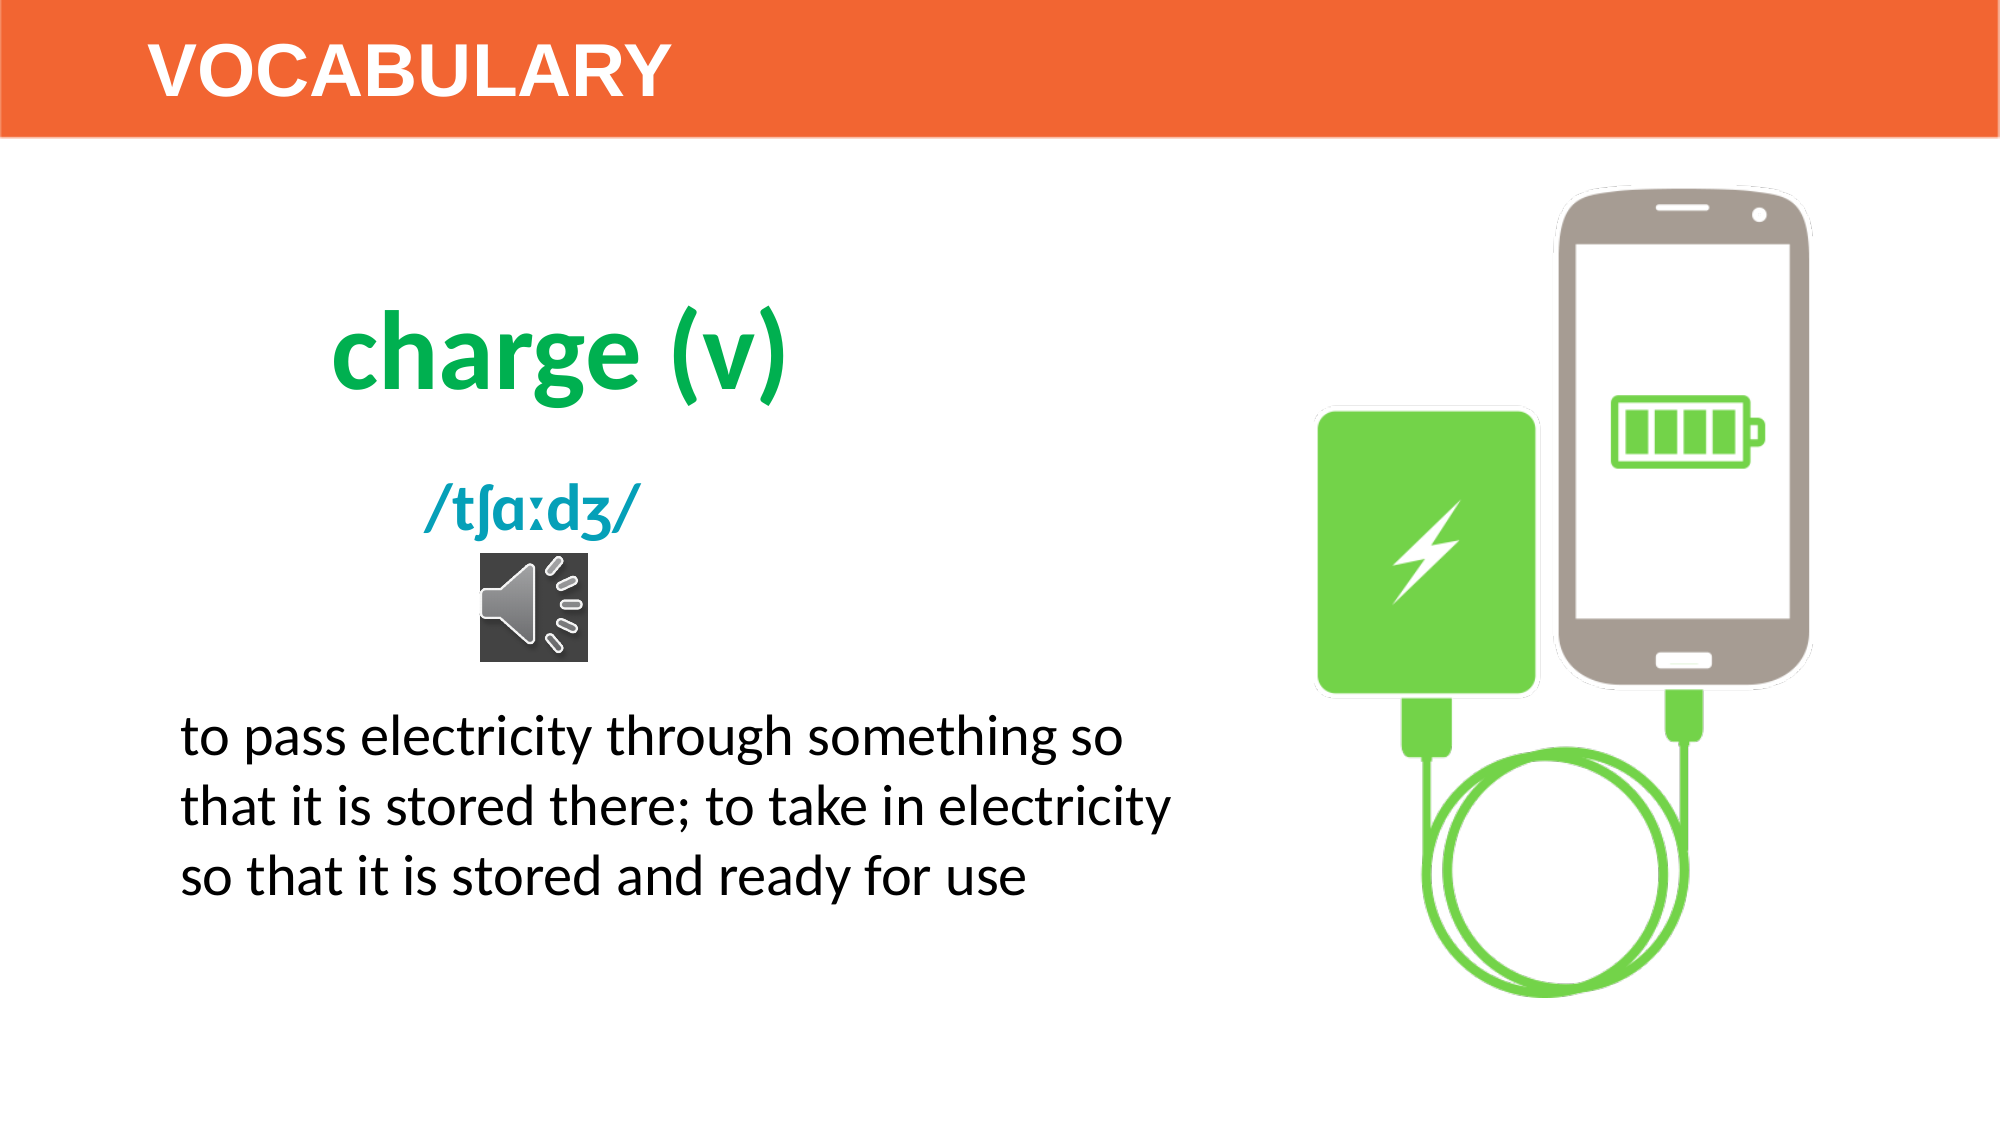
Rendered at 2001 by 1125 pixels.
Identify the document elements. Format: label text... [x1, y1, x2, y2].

text_box charge (v) [132, 277, 991, 499]
picture [1313, 184, 1814, 998]
picture [478, 552, 590, 663]
text_box to pass electricity through something so that it is stored there; to take in electricity so that it is stored and ready for use [165, 689, 1201, 915]
picture [0, 0, 2000, 140]
text_box /tʃɑːdʒ/ [409, 456, 659, 552]
